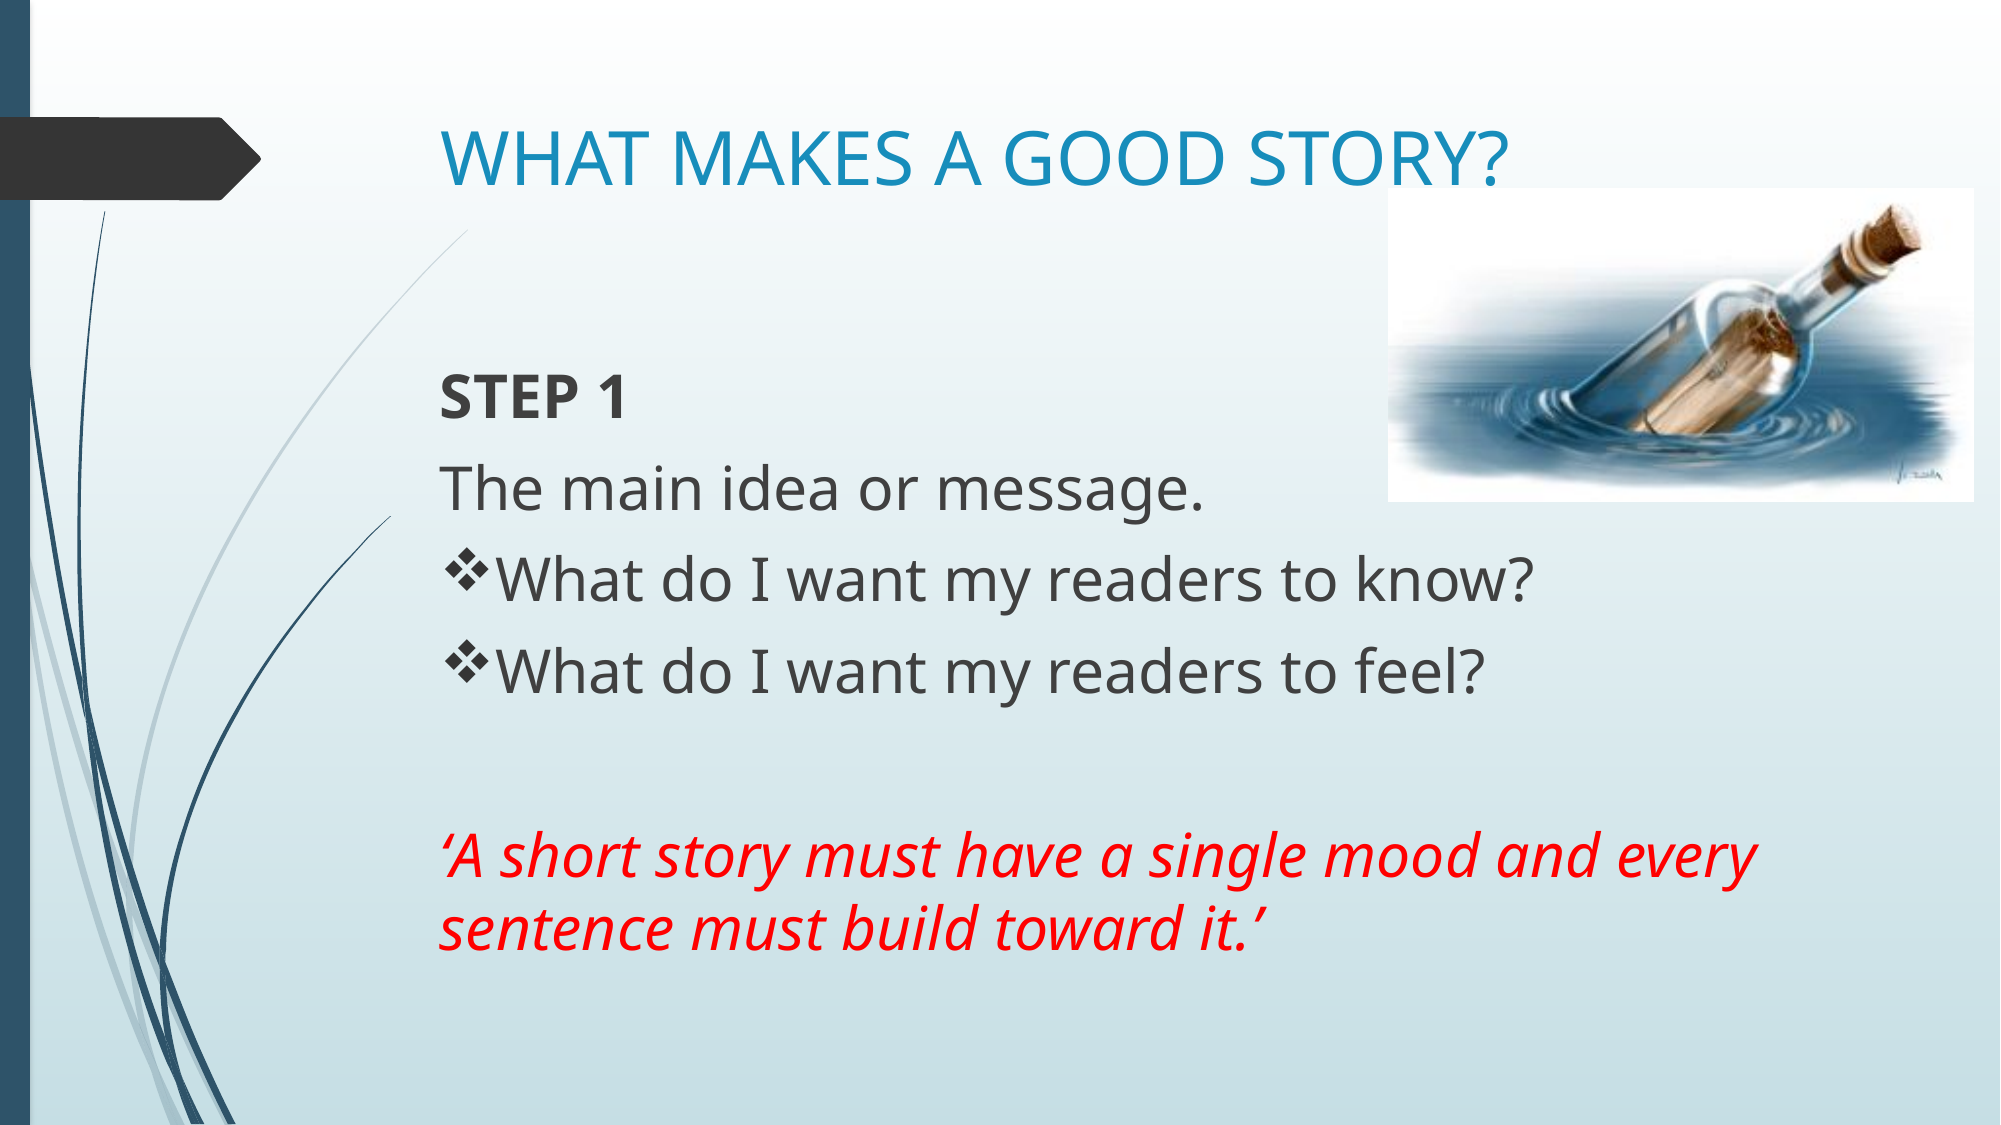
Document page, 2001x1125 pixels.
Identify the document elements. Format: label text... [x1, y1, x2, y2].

title WHAT MAKES A GOOD STORY? [425, 102, 1888, 313]
list STEP 1 The main idea or message. What do I want my readers to know? What do I want my readers to feel? ‘A short story must have a single mood and every sentence must build toward it.’ [424, 350, 1888, 970]
picture [1388, 187, 1974, 503]
